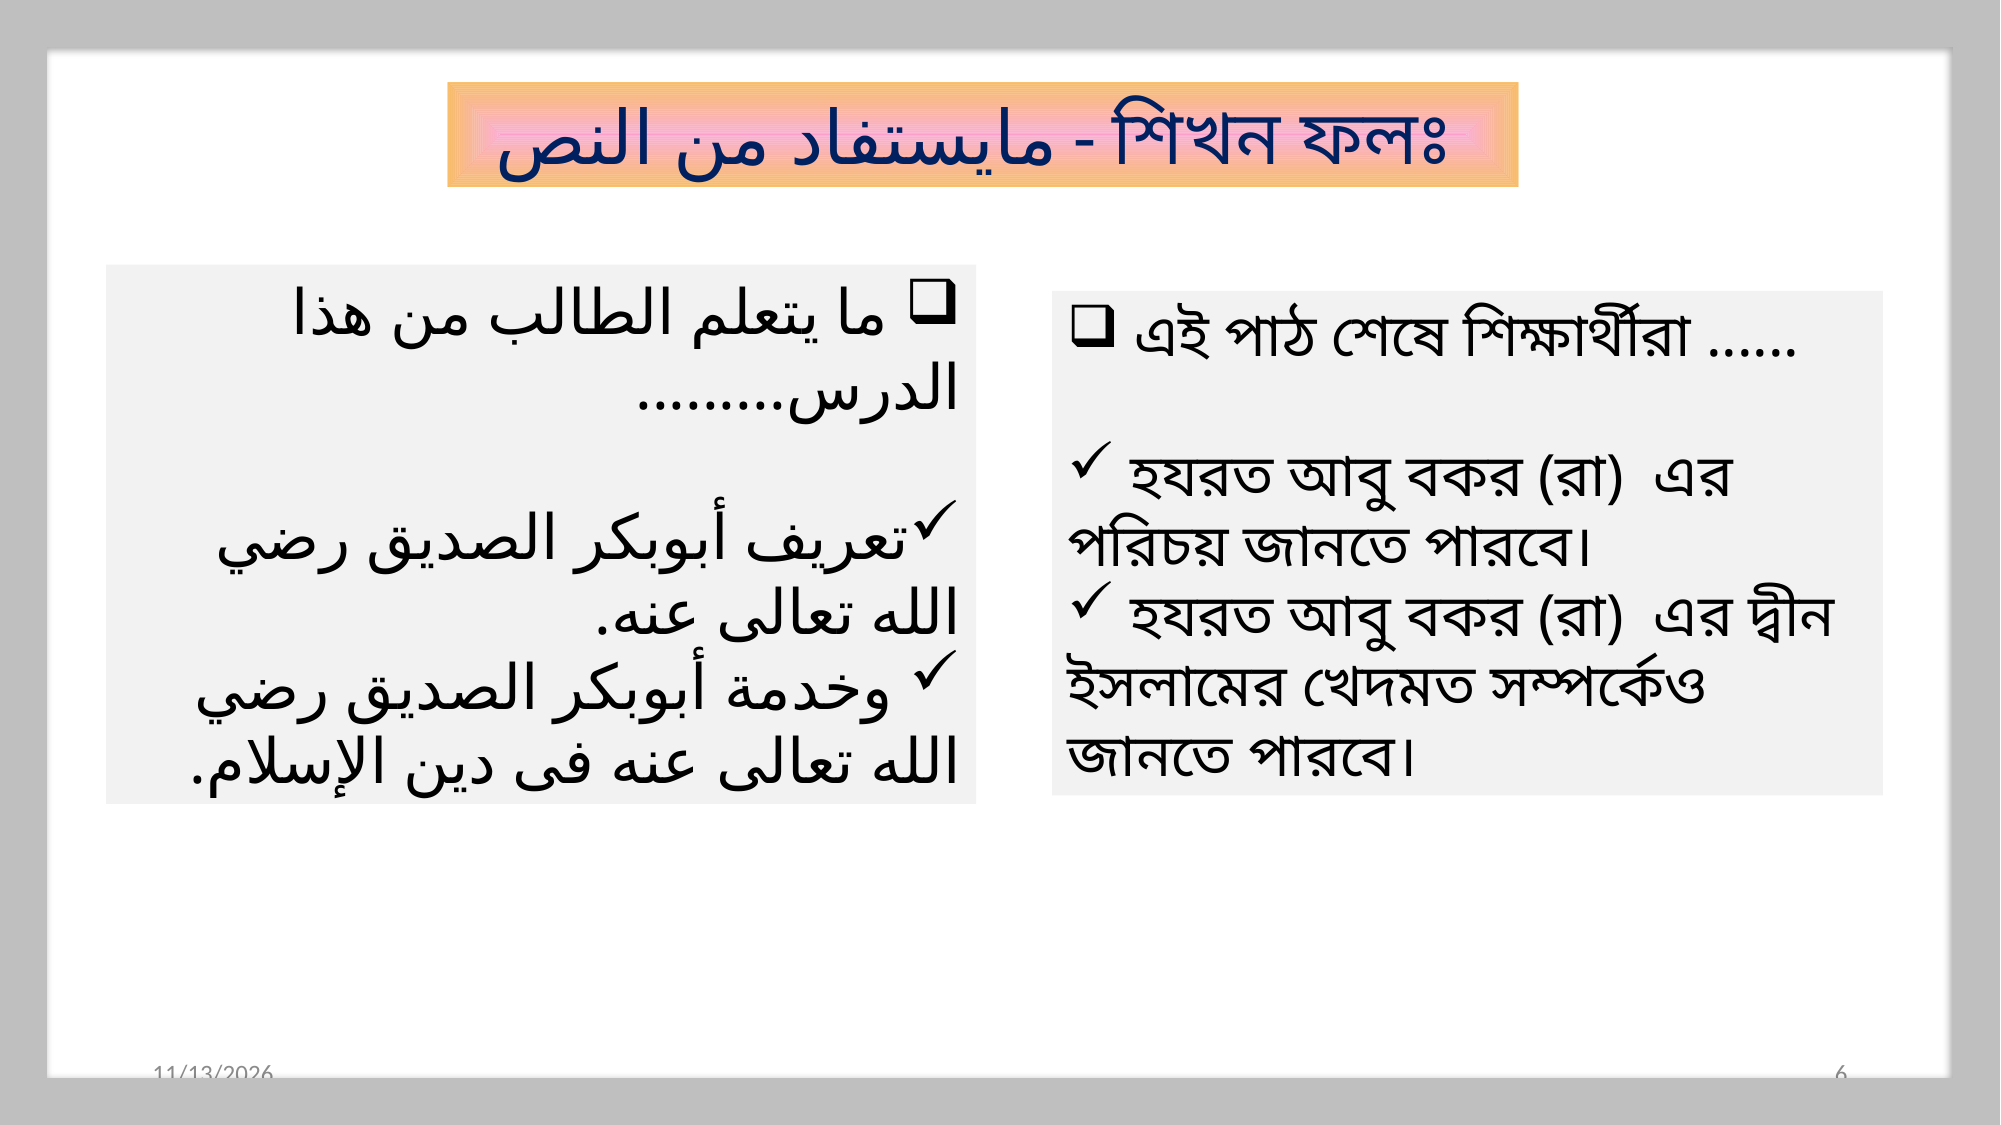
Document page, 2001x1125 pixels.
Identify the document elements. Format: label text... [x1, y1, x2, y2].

text_box [0, 0, 2000, 1125]
slide_number 6 [1412, 1042, 1863, 1077]
slide_number 13-Jan-21 [137, 1042, 588, 1077]
text_box এই পাঠ শেষে শিক্ষার্থীরা ...... হযরত আবু বকর (রা) এর পরিচয় জানতে পারবে। হযরত আবু বকর (রা) এর দ্বীন ইসলামের খেদমত সম্পর্কেও জানতে পারবে। [1052, 290, 1883, 796]
text_box ما يتعلم الطالب من هذا الدرس......... تعريف أبوبكر الصديق رضي الله تعالى عنه. وخدمة أبوبكر الصديق رضي الله تعالى عنه فى دين الإسلام. [106, 264, 977, 804]
text_box مايستفاد من النص - শিখন ফলঃ [447, 82, 1519, 187]
